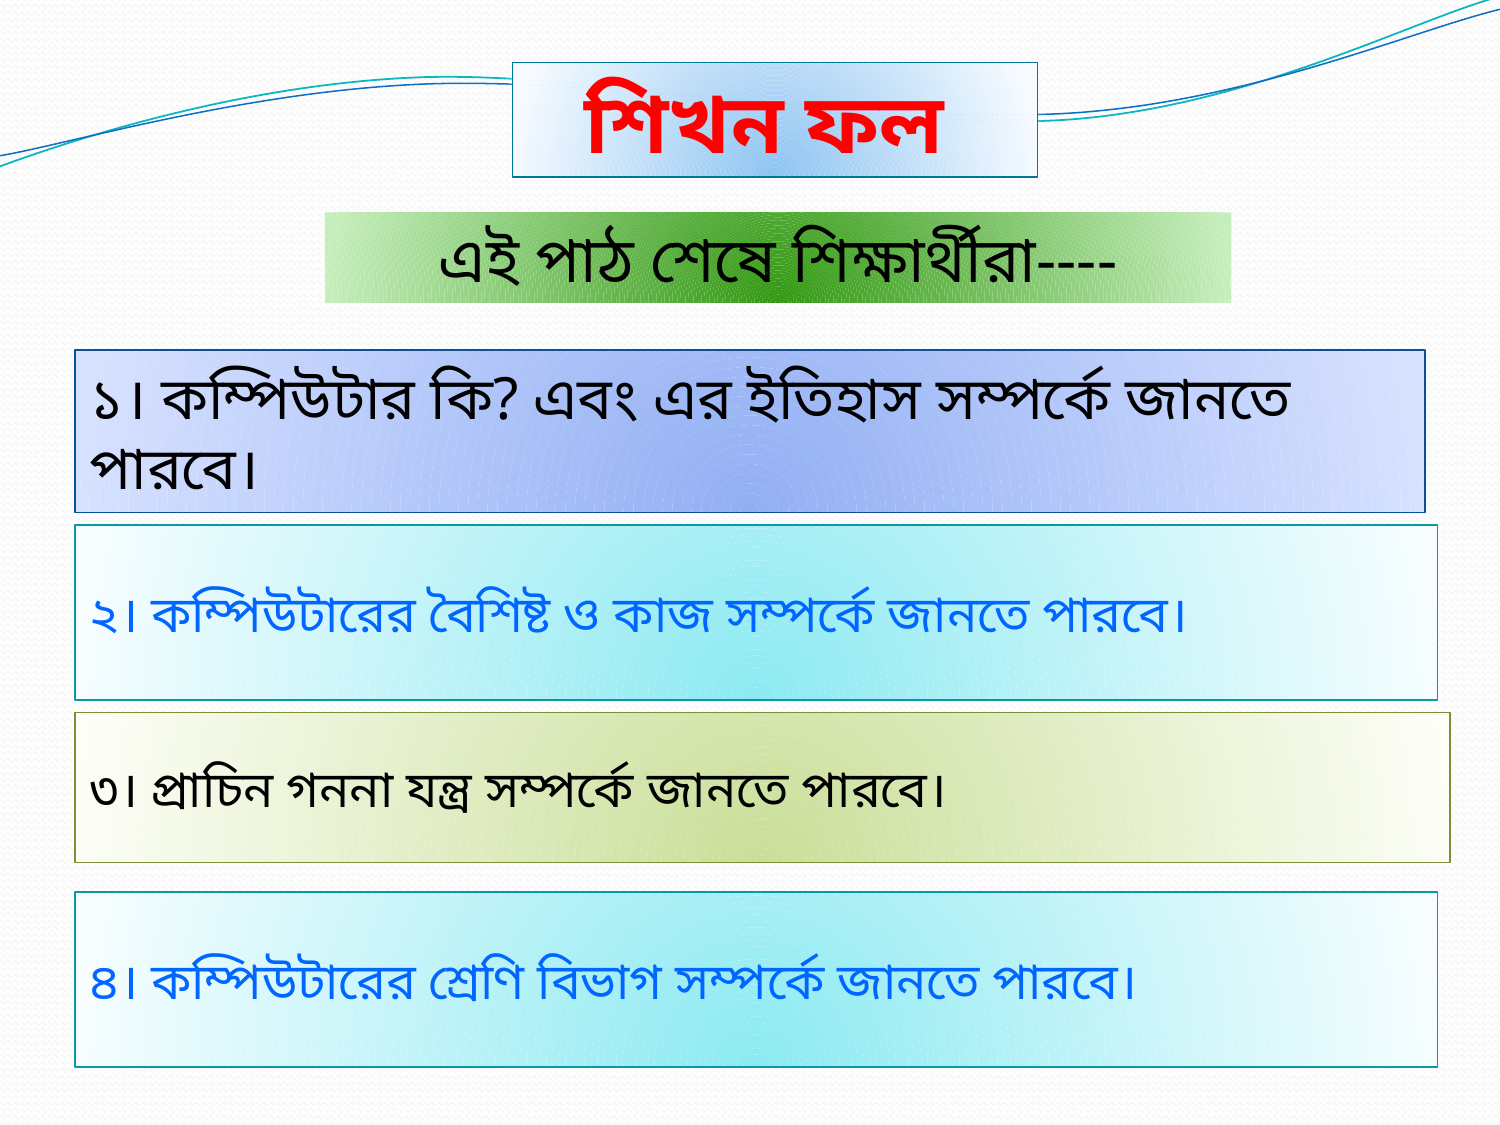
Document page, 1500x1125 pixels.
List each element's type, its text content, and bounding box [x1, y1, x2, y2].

text_box শিখন ফল [512, 62, 1038, 178]
text_box ২। কম্পিউটারের বৈশিষ্ট ও কাজ সম্পর্কে জানতে পারবে। [74, 524, 1438, 701]
text_box ৪। কম্পিউটারের শ্রেণি বিভাগ সম্পর্কে জানতে পারবে। [74, 891, 1438, 1068]
text_box ৩। প্রাচিন গননা যন্ত্র সম্পর্কে জানতে পারবে। [74, 712, 1451, 863]
text_box ১। কম্পিউটার কি? এবং এর ইতিহাস সম্পর্কে জানতে পারবে। [74, 349, 1426, 513]
text_box এই পাঠ শেষে শিক্ষার্থীরা---- [324, 212, 1232, 303]
